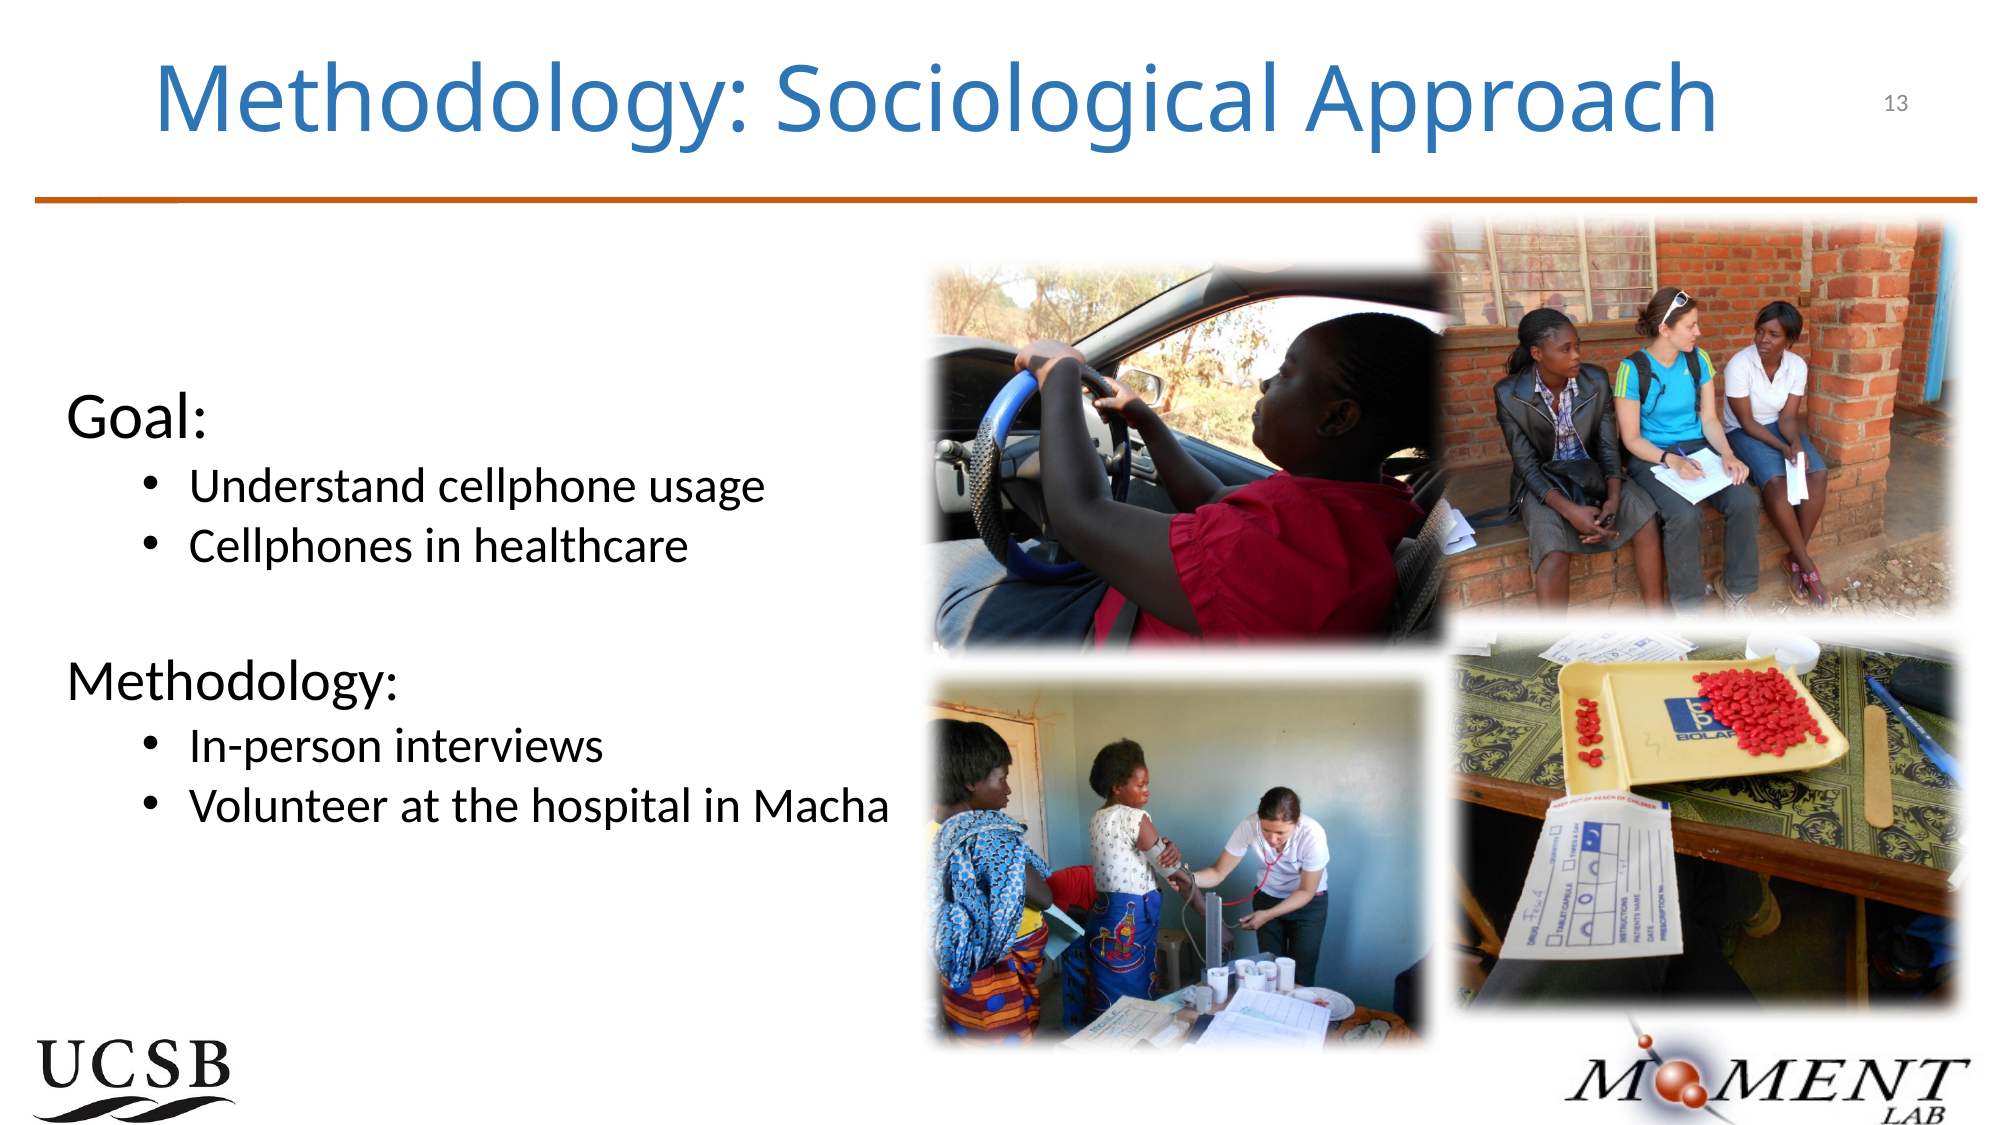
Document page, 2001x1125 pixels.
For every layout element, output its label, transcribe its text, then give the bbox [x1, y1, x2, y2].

picture [919, 210, 1988, 1125]
title Methodology: Sociological Approach [137, 0, 1863, 211]
picture [30, 1034, 238, 1125]
slide_number 13 [1473, 71, 1924, 132]
text_box Goal: Understand cellphone usage Cellphones in healthcare Methodology: In-person interviews Volunteer at the hospital in Macha [52, 364, 906, 840]
